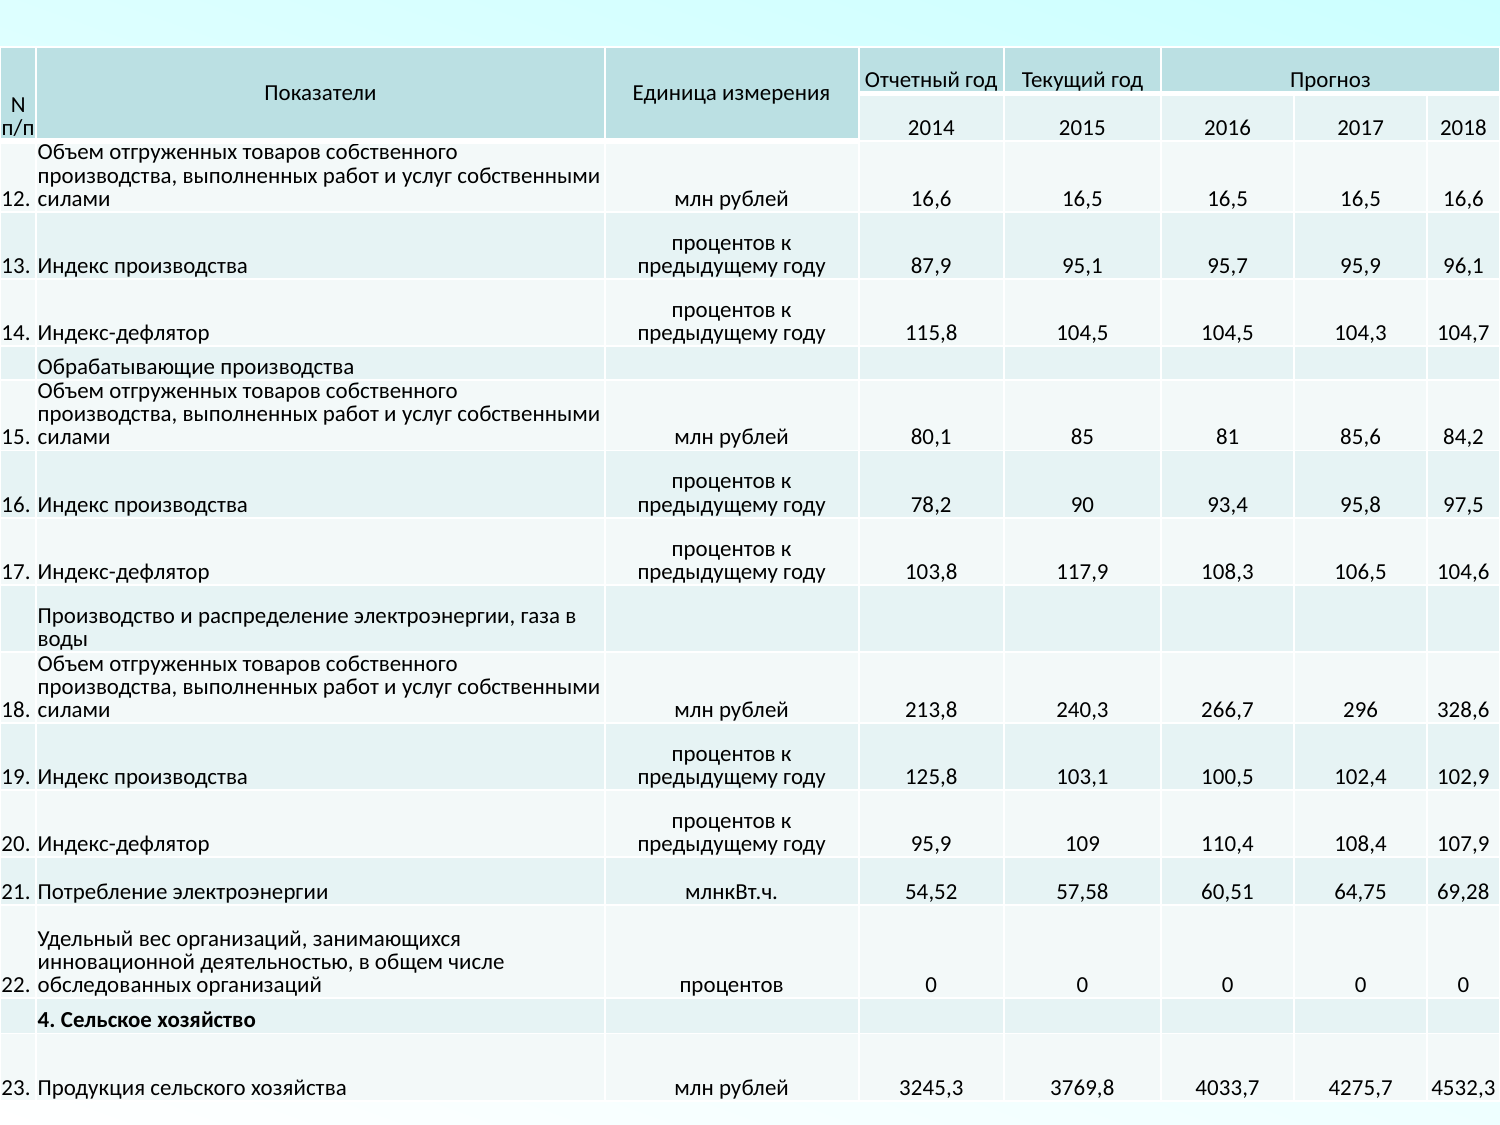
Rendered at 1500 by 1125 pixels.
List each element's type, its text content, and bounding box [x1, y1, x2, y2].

table_cell 102,4 [1295, 724, 1426, 789]
table_cell Индекс-дефлятор [37, 519, 604, 584]
table_cell 104,5 [1005, 280, 1160, 345]
table_cell 108,4 [1295, 791, 1426, 856]
table_cell 328,6 [1428, 653, 1499, 722]
table_cell Индекс-дефлятор [37, 280, 604, 345]
table_cell 16,6 [860, 142, 1003, 211]
table_cell [1005, 999, 1160, 1033]
table_cell [1428, 999, 1499, 1033]
table_cell 19. [1, 724, 35, 789]
table_cell процентов к предыдущему году [606, 724, 858, 789]
table_cell 95,7 [1162, 213, 1293, 278]
table_cell 106,5 [1295, 519, 1426, 584]
table_cell [1428, 586, 1499, 651]
table_header Прогноз [1162, 48, 1499, 91]
table_cell 17. [1, 519, 35, 584]
table_header Текущий год [1005, 48, 1160, 91]
table_cell 4532,3 [1428, 1034, 1499, 1100]
table_cell 0 [1005, 906, 1160, 997]
table_cell 84,2 [1428, 381, 1499, 450]
table_cell 85,6 [1295, 381, 1426, 450]
table_cell [1428, 347, 1499, 379]
table_cell млнкВт.ч. [606, 858, 858, 904]
table_cell Индекс-дефлятор [37, 791, 604, 856]
table_cell 0 [860, 906, 1003, 997]
table_cell 90 [1005, 451, 1160, 517]
table_cell [1295, 347, 1426, 379]
table_cell 2017 [1295, 96, 1426, 140]
table_header Показатели [37, 48, 604, 138]
table_cell 0 [1162, 906, 1293, 997]
table_cell процентов [606, 906, 858, 997]
table_cell 54,52 [860, 858, 1003, 904]
table_cell Индекс производства [37, 451, 604, 517]
table_cell 13. [1, 213, 35, 278]
table_cell 104,7 [1428, 280, 1499, 345]
table_cell 103,1 [1005, 724, 1160, 789]
table_cell 93,4 [1162, 451, 1293, 517]
table_header N п/п [1, 48, 35, 138]
table_cell процентов к предыдущему году [606, 519, 858, 584]
table_cell млн рублей [606, 653, 858, 722]
table_cell 95,8 [1295, 451, 1426, 517]
table_cell [606, 586, 858, 651]
table_cell 117,9 [1005, 519, 1160, 584]
table_cell Объем отгруженных товаров собственного производства, выполненных работ и услуг собственными силами [37, 144, 604, 211]
table_cell 108,3 [1162, 519, 1293, 584]
table_cell 2018 [1428, 96, 1499, 140]
table_cell 64,75 [1295, 858, 1426, 904]
table_cell 104,6 [1428, 519, 1499, 584]
table_cell 12. [1, 144, 35, 211]
table_cell 2014 [860, 96, 1003, 140]
table_cell 240,3 [1005, 653, 1160, 722]
table_cell 16,5 [1005, 142, 1160, 211]
table_cell Продукция сельского хозяйства [37, 1034, 604, 1100]
table_cell 4275,7 [1295, 1034, 1426, 1100]
table_cell 109 [1005, 791, 1160, 856]
table_cell Удельный вес организаций, занимающихся инновационной деятельностью, в общем числе обследованных организаций [37, 906, 604, 997]
table_cell 125,8 [860, 724, 1003, 789]
table_cell 104,5 [1162, 280, 1293, 345]
table_cell [606, 999, 858, 1033]
table_cell 100,5 [1162, 724, 1293, 789]
table_cell млн рублей [606, 144, 858, 211]
table_cell 80,1 [860, 381, 1003, 450]
table_cell [1162, 586, 1293, 651]
table_cell процентов к предыдущему году [606, 280, 858, 345]
table_cell 103,8 [860, 519, 1003, 584]
table_cell 110,4 [1162, 791, 1293, 856]
table_header Отчетный год [860, 48, 1003, 91]
table_cell 16,5 [1295, 142, 1426, 211]
table_cell 95,1 [1005, 213, 1160, 278]
table_cell 16,5 [1162, 142, 1293, 211]
table_cell 95,9 [1295, 213, 1426, 278]
table_cell [1295, 999, 1426, 1033]
table_cell 96,1 [1428, 213, 1499, 278]
table_cell Потребление электроэнергии [37, 858, 604, 904]
table_cell [860, 347, 1003, 379]
table_cell [860, 586, 1003, 651]
table_cell Объем отгруженных товаров собственного производства, выполненных работ и услуг собственными силами [37, 381, 604, 450]
table_cell 78,2 [860, 451, 1003, 517]
table_cell 102,9 [1428, 724, 1499, 789]
table_cell 3245,3 [860, 1034, 1003, 1100]
table_cell [1, 347, 35, 379]
table_cell 15. [1, 381, 35, 450]
table_cell [1295, 586, 1426, 651]
table_cell 0 [1428, 906, 1499, 997]
table_cell процентов к предыдущему году [606, 213, 858, 278]
table_cell 22. [1, 906, 35, 997]
table_cell 3769,8 [1005, 1034, 1160, 1100]
table_cell 23. [1, 1034, 35, 1100]
table_cell 14. [1, 280, 35, 345]
table_cell Индекс производства [37, 213, 604, 278]
table_cell 20. [1, 791, 35, 856]
table_cell 16. [1, 451, 35, 517]
table_cell Производство и распределение электроэнергии, газа в воды [37, 586, 604, 651]
table_cell 95,9 [860, 791, 1003, 856]
table_cell Индекс производства [37, 724, 604, 789]
table_cell [860, 999, 1003, 1033]
table_cell 85 [1005, 381, 1160, 450]
table_cell Обрабатывающие производства [37, 347, 604, 379]
table_cell [1162, 999, 1293, 1033]
table_cell 0 [1295, 906, 1426, 997]
table_cell [1005, 347, 1160, 379]
table_header Единица измерения [606, 48, 858, 138]
table_cell 97,5 [1428, 451, 1499, 517]
table_cell [1162, 347, 1293, 379]
table_cell [1005, 586, 1160, 651]
table_cell 213,8 [860, 653, 1003, 722]
table_cell 87,9 [860, 213, 1003, 278]
table_cell 2016 [1162, 96, 1293, 140]
table_cell Объем отгруженных товаров собственного производства, выполненных работ и услуг собственными силами [37, 653, 604, 722]
table_cell млн рублей [606, 381, 858, 450]
table_cell 266,7 [1162, 653, 1293, 722]
table_cell [1, 999, 35, 1033]
table_cell 16,6 [1428, 142, 1499, 211]
table_cell 104,3 [1295, 280, 1426, 345]
table_cell 81 [1162, 381, 1293, 450]
table_cell 4033,7 [1162, 1034, 1293, 1100]
table_cell процентов к предыдущему году [606, 791, 858, 856]
table_cell 2015 [1005, 96, 1160, 140]
table_cell млн рублей [606, 1034, 858, 1100]
table_cell 296 [1295, 653, 1426, 722]
table_cell 60,51 [1162, 858, 1293, 904]
table_cell 107,9 [1428, 791, 1499, 856]
table_cell 18. [1, 653, 35, 722]
table_cell [1, 586, 35, 651]
table_cell [606, 347, 858, 379]
table_cell 4. Сельское хозяйство [37, 999, 604, 1033]
table_cell 115,8 [860, 280, 1003, 345]
table_cell 69,28 [1428, 858, 1499, 904]
table_cell 21. [1, 858, 35, 904]
table_cell 57,58 [1005, 858, 1160, 904]
table_cell процентов к предыдущему году [606, 451, 858, 517]
